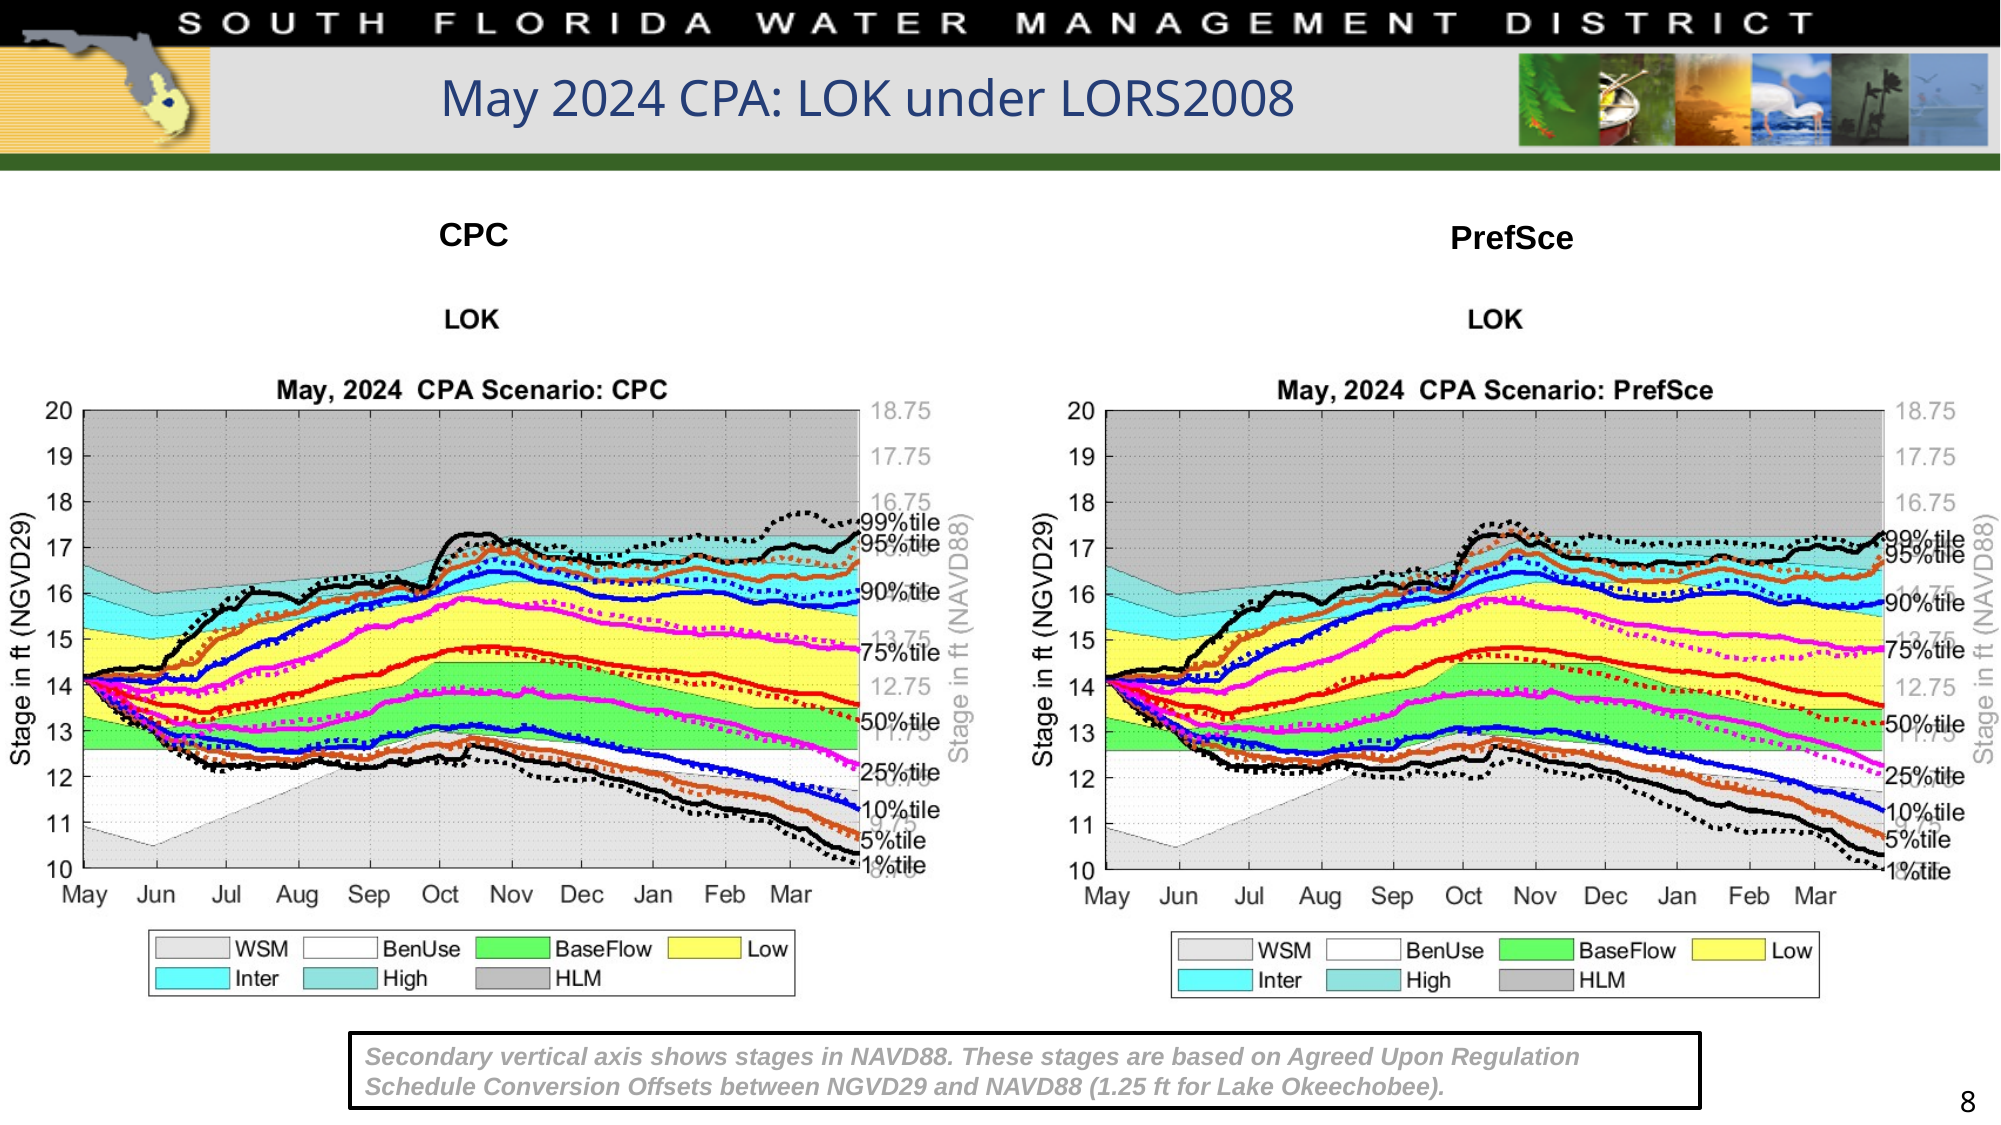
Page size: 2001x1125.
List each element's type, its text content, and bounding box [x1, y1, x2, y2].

picture [0, 0, 2001, 1125]
slide_number 8 [1843, 1075, 1992, 1118]
text_box Secondary vertical axis shows stages in NAVD88. These stages are based on Agreed Upon Regulation Schedule Conversion Offsets between NGVD29 and NAVD88 (1.25 ft for Lake Okeechobee). [348, 1031, 1702, 1110]
text_box PrefSce [1340, 208, 1684, 264]
text_box CPC [302, 205, 646, 261]
title May 2024 CPA: LOK under LORS2008 [240, 48, 1497, 155]
